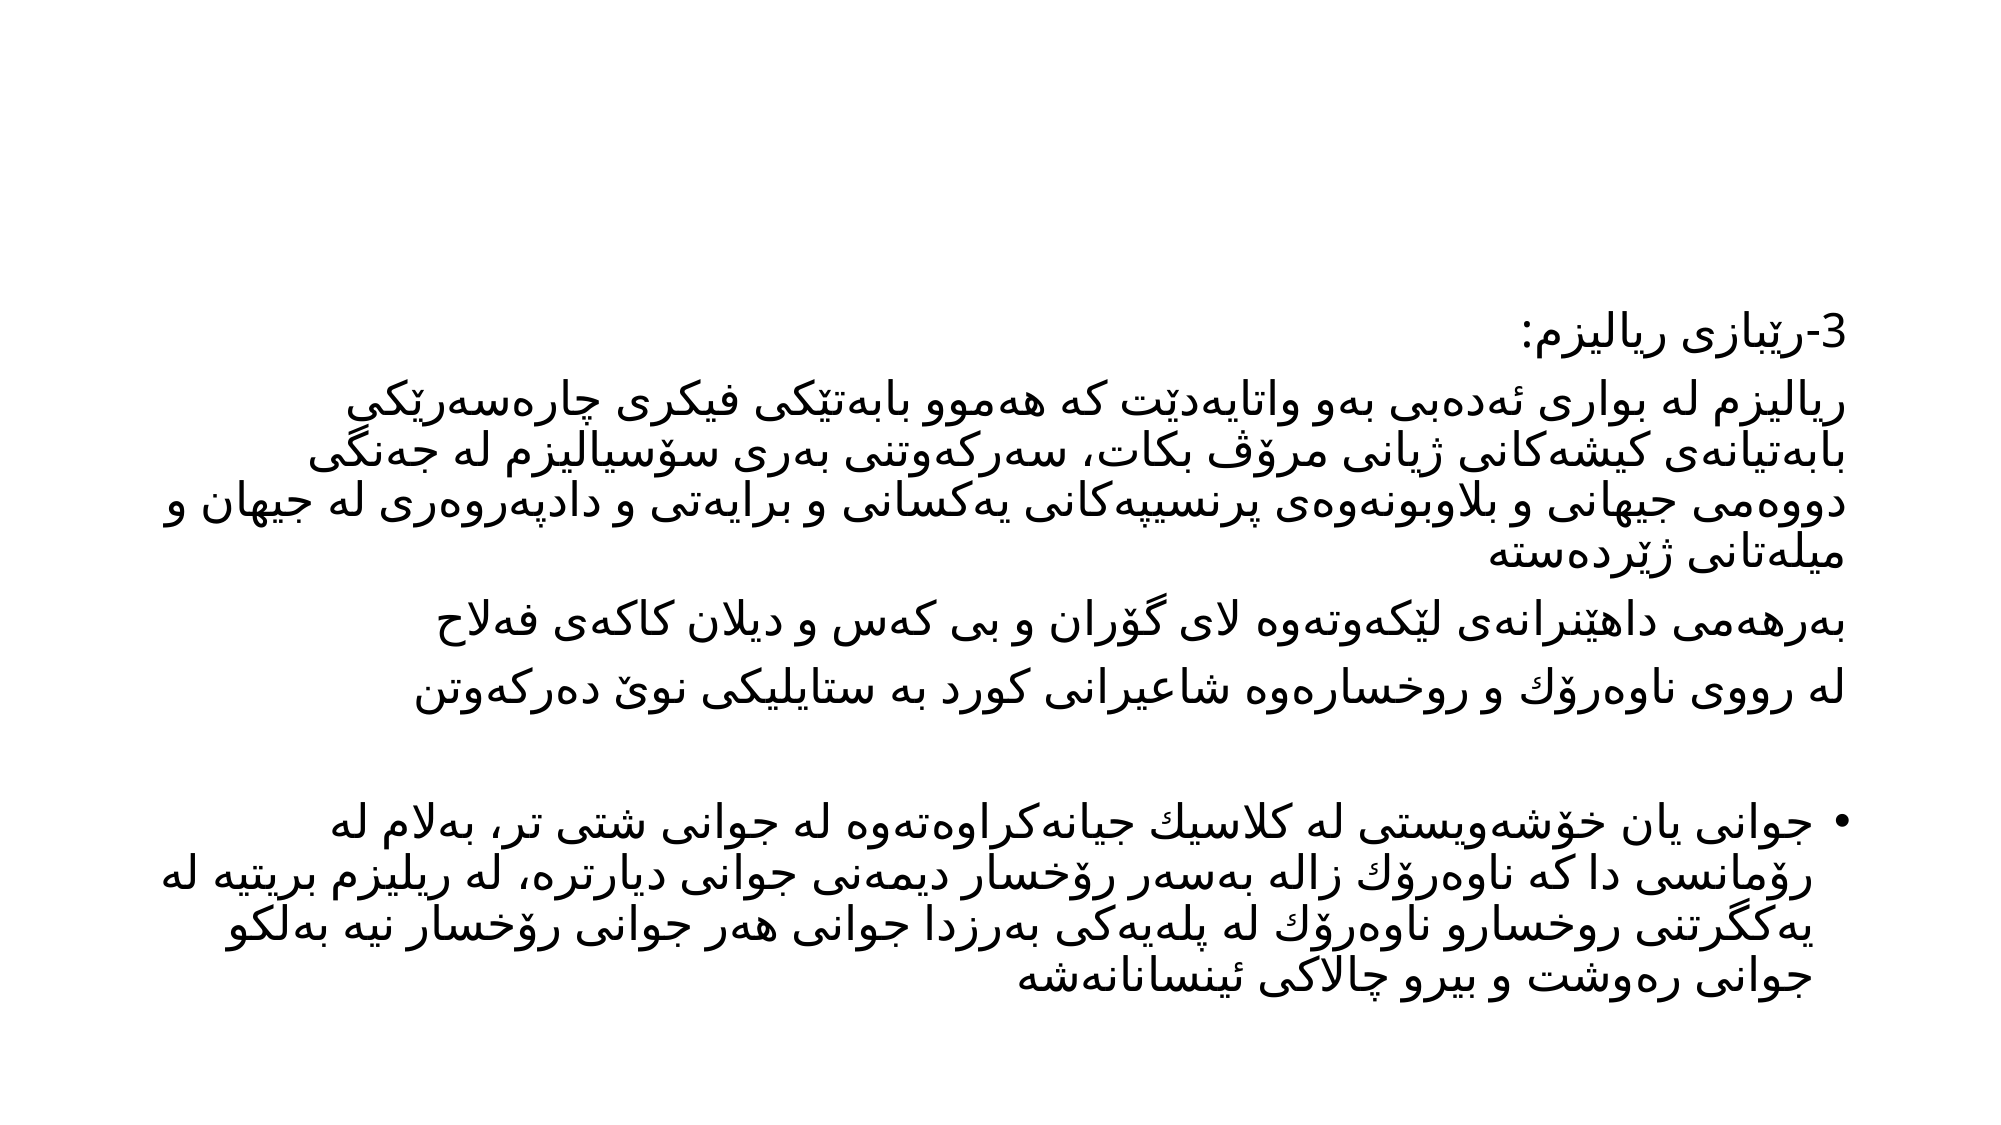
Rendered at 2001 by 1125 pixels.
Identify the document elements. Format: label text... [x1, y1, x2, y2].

list 3-رێبازی ریالیزم: ریالیزم له‌ بواری ئه‌ده‌بی به‌و واتایه‌دێت كه‌ هه‌موو بابه‌تێكی فیكری چاره‌سه‌رێكی بابه‌تیانه‌ی كیشه‌كانی ژیانی مرۆڤ بكات، سه‌ركه‌وتنی به‌ری سۆسیالیزم له‌ جه‌نگی دووه‌می جیهانی و بلاوبونه‌وه‌ی پرنسیپه‌كانی یه‌كسانی و برایه‌تی و دادپه‌روه‌ری له‌ جیهان و میله‌تانی ژێرده‌سته‌ به‌رهه‌می داهێنرانه‌ی لێكه‌وته‌وه‌ لای گۆران و بی كه‌س و دیلان كاكه‌ی فه‌لاح له‌ رووی ناوه‌رۆك و روخساره‌وه‌ شاعیرانی كورد به‌ ستایلیكی نوێ ده‌ركه‌وتن جوانی یان خۆشه‌ویستی له‌ كلاسیك جیانه‌كراوه‌ته‌وه‌ له‌ جوانی شتی تر، به‌لام له‌ رۆمانسی دا كه‌ ناوه‌رۆك زاله‌ به‌سه‌ر رۆخسار دیمه‌نی جوانی دیارتره‌، له‌ ریلیزم بریتیه‌ له‌ یه‌كگرتنی روخسارو ناوه‌رۆك له‌ پله‌یه‌كی به‌رزدا جوانی هه‌ر جوانی رۆخسار نیه‌ به‌لكو جوانی ره‌وشت و بیرو چالاكی ئینسانانه‌شه‌ [137, 299, 1863, 1014]
